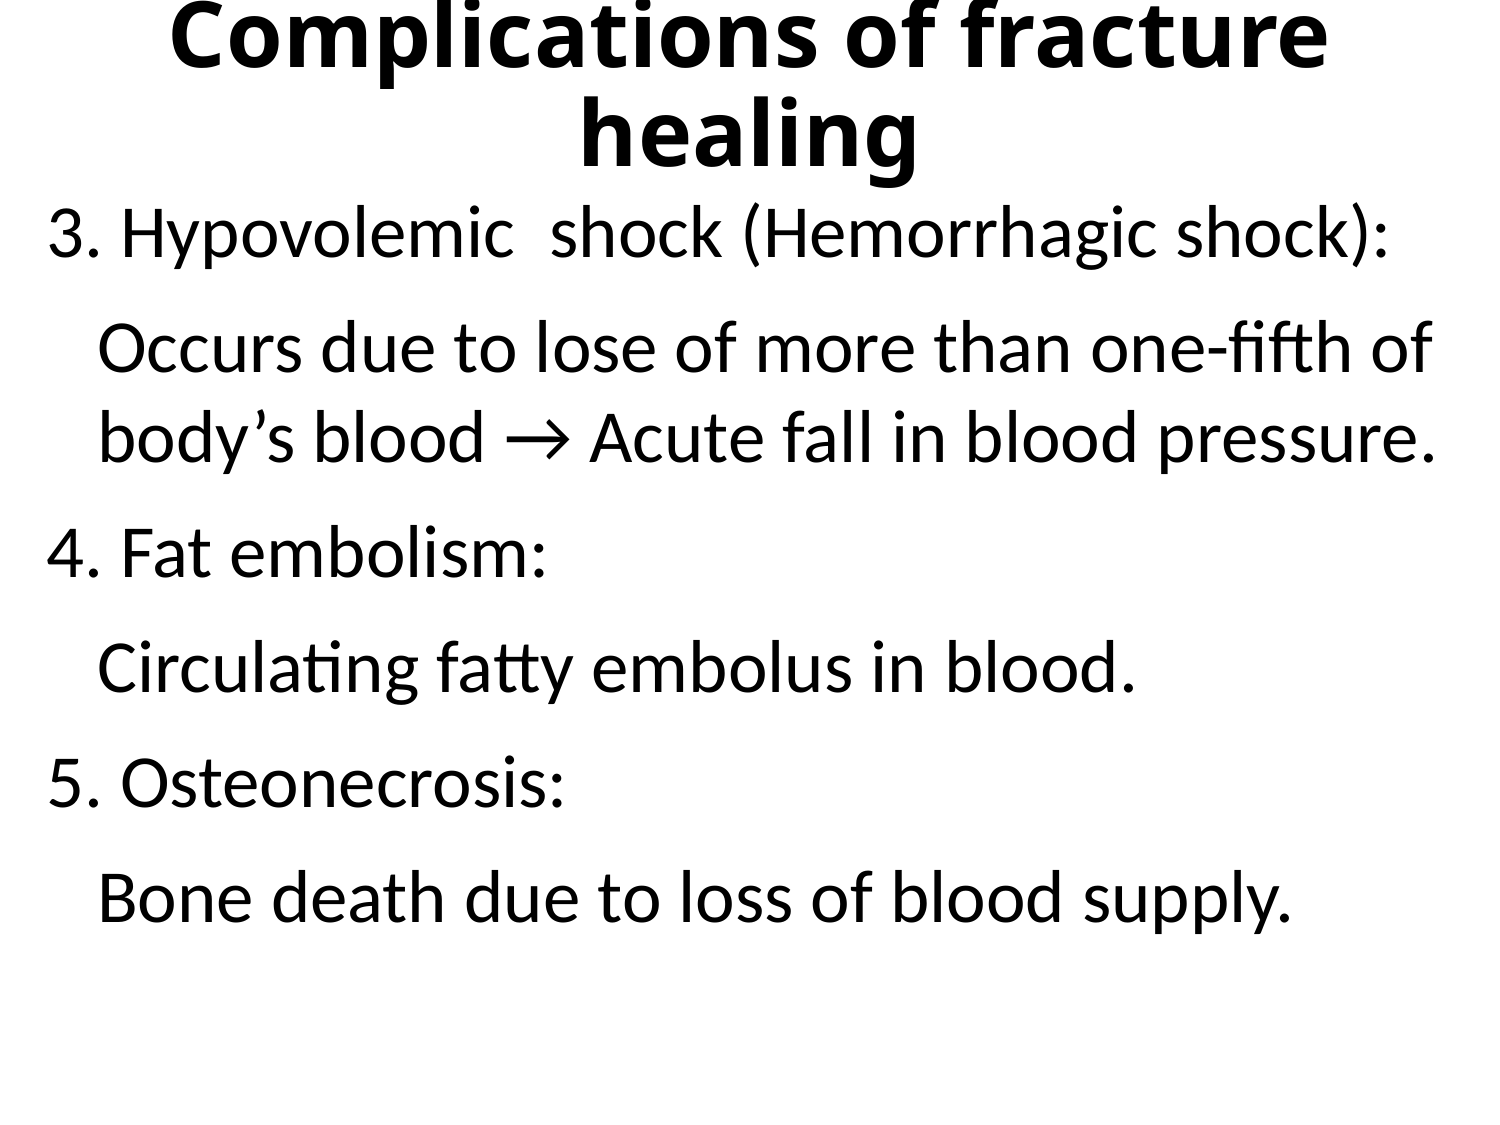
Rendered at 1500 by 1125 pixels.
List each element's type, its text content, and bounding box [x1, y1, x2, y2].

list 3. Hypovolemic shock (Hemorrhagic shock): Occurs due to lose of more than one-fifth of body’s blood → Acute fall in blood pressure. 4. Fat embolism: Circulating fatty embolus in blood. 5. Osteonecrosis: Bone death due to loss of blood supply. [31, 174, 1469, 1100]
title Complications of fracture healing [0, 0, 1500, 175]
